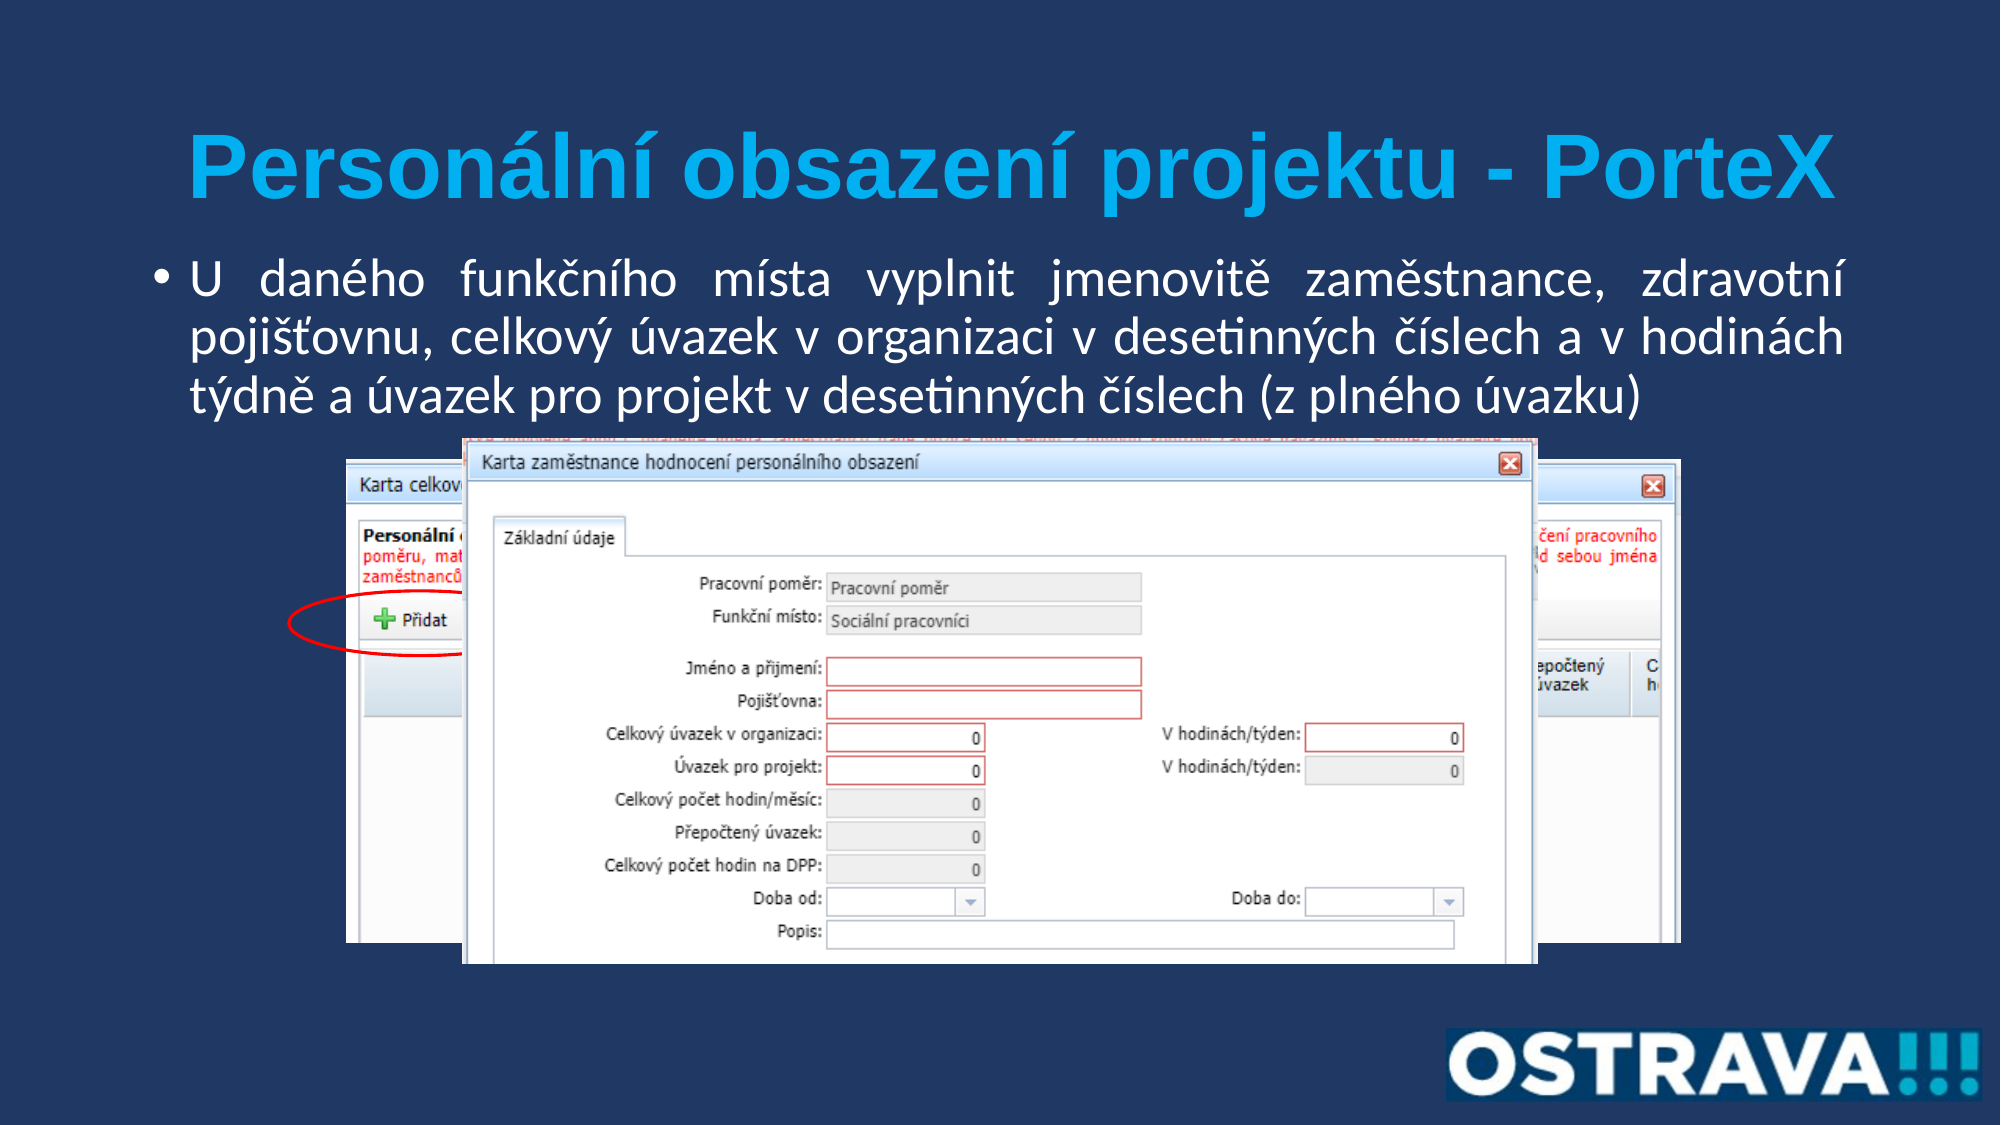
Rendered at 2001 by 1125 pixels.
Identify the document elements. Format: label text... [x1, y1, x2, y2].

picture [346, 438, 1681, 964]
text_box [287, 595, 346, 652]
title Personální obsazení projektu - PorteX [79, 59, 1948, 278]
picture [1446, 1028, 1983, 1103]
list U daného funkčního místa vyplnit jmenovitě zaměstnance, zdravotní pojišťovnu, celkový úvazek v organizaci v desetinných číslech a v hodinách týdně a úvazek pro projekt v desetinných číslech (z plného úvazku) [137, 242, 1863, 1029]
